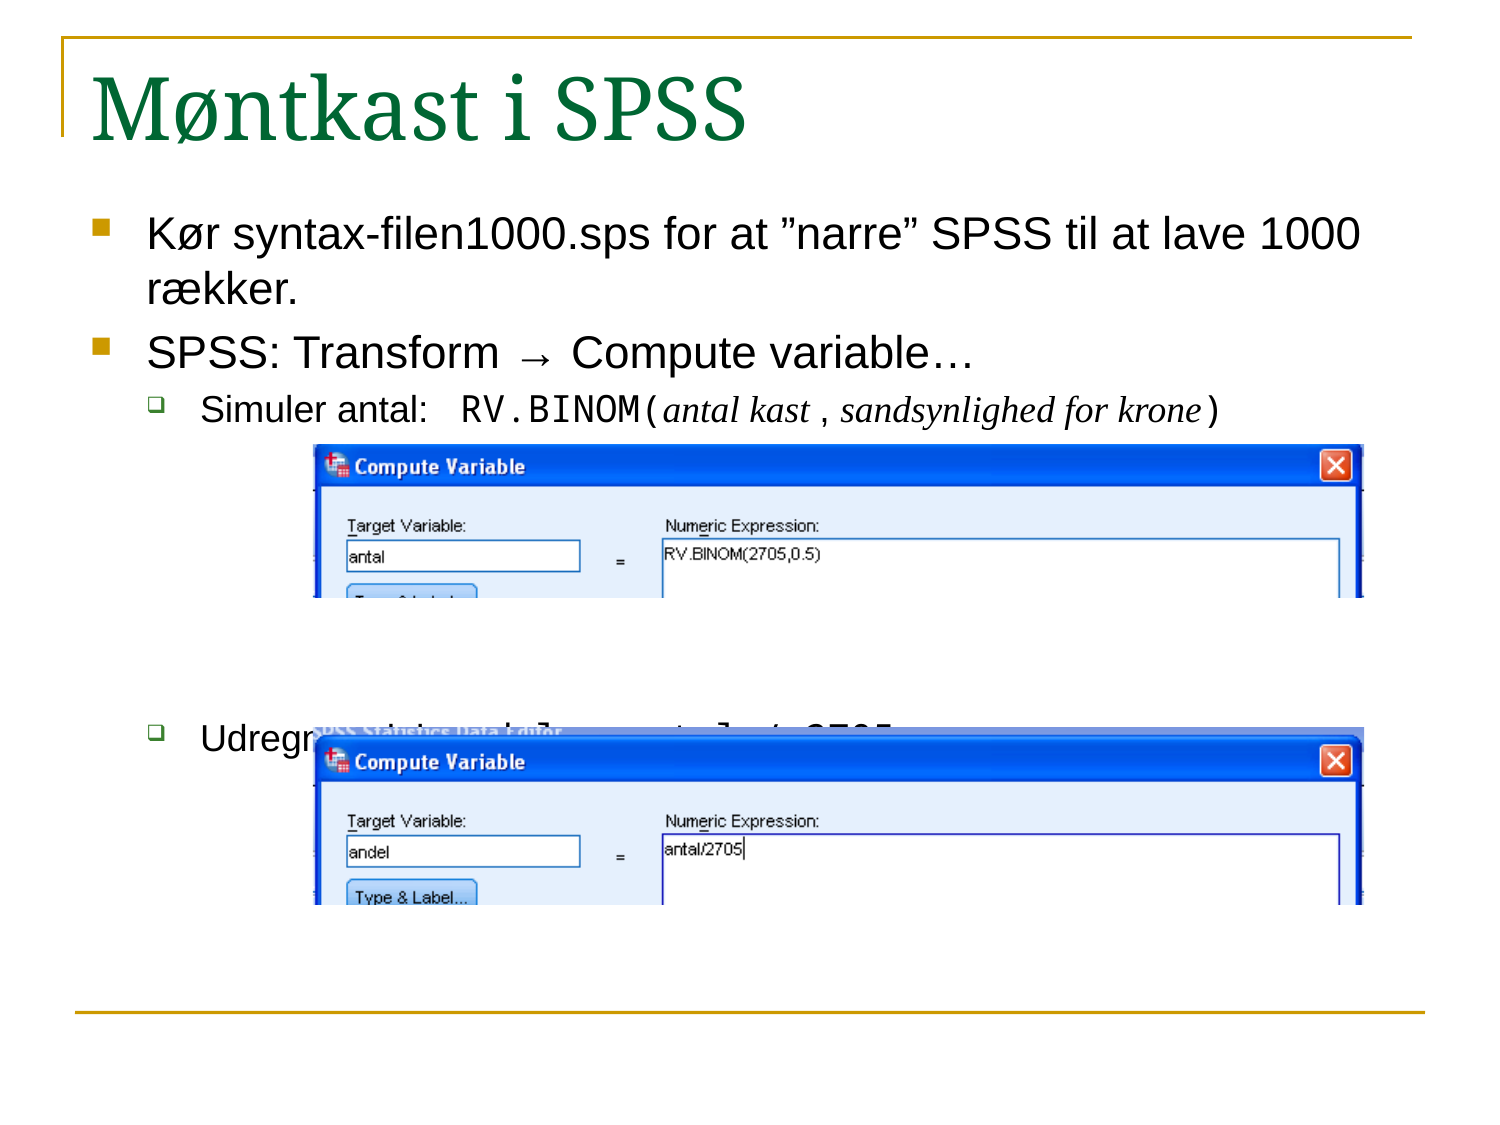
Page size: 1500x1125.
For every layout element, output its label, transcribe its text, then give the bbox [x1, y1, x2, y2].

list Kør syntax-filen1000.sps for at ”narre” SPSS til at lave 1000 rækker. SPSS: Transform → Compute variable… Simuler antal: RV.BINOM(antal kast , sandsynlighed for krone) Udregn andel: andel = antal / 2705 [74, 196, 1426, 1012]
picture [312, 727, 1365, 906]
title Møntkast i SPSS [74, 45, 1426, 196]
picture [312, 444, 1365, 599]
